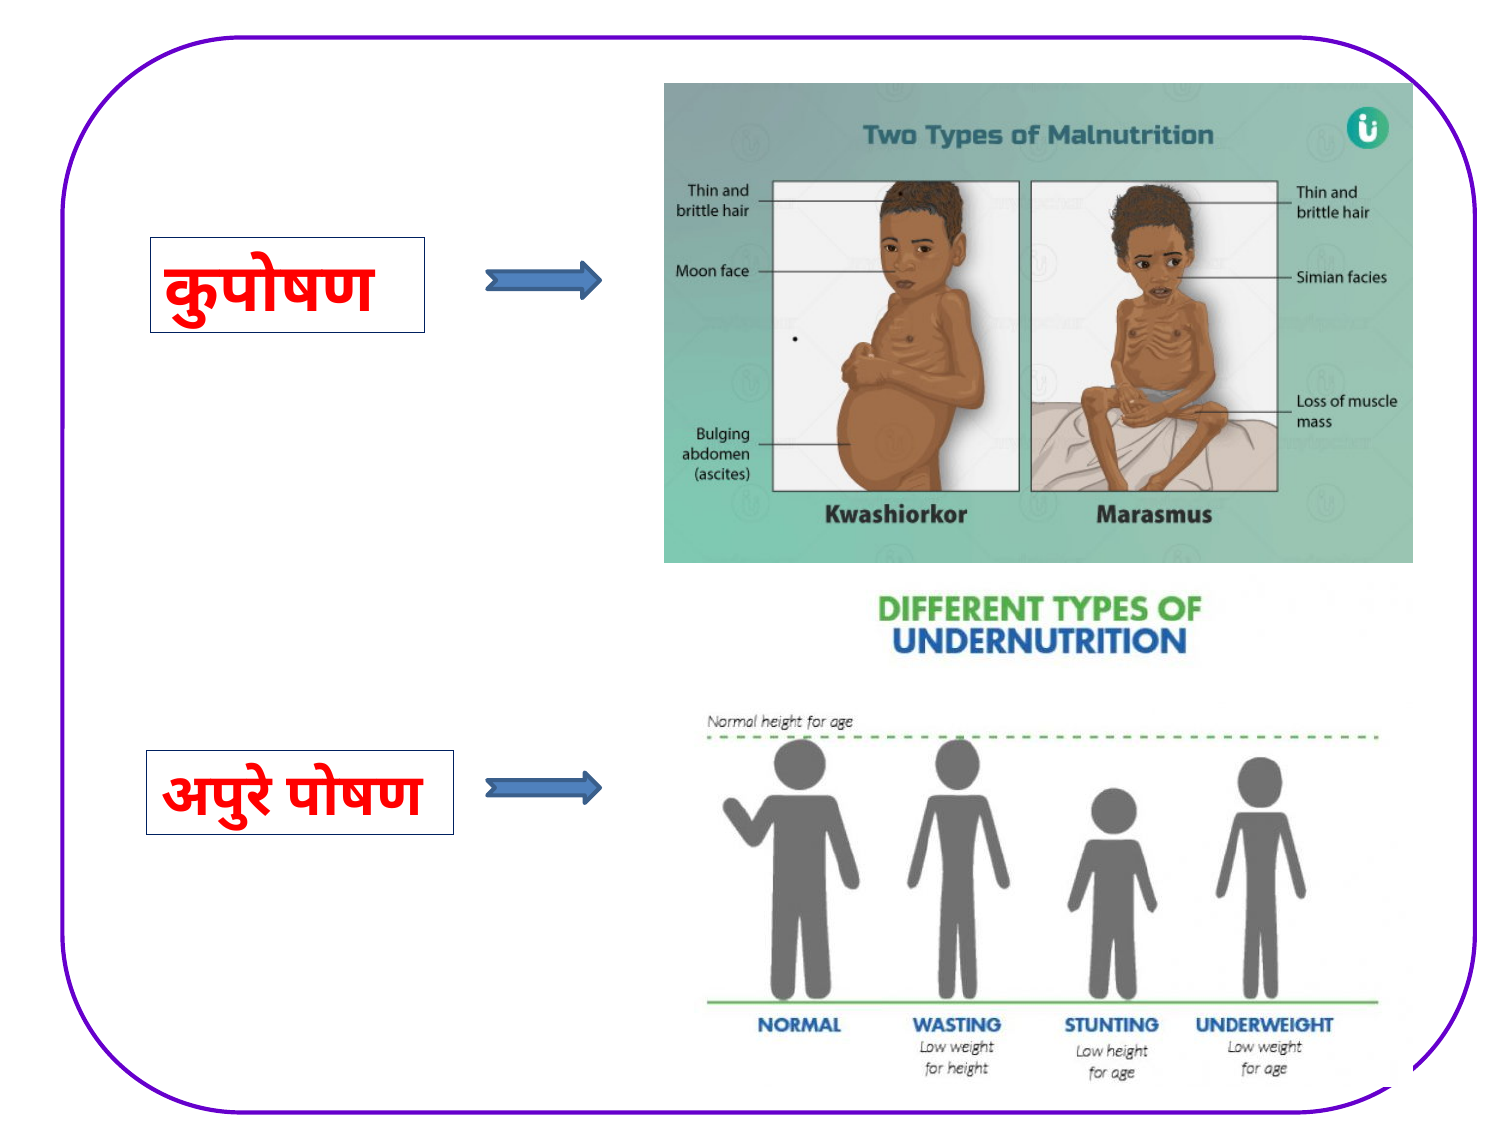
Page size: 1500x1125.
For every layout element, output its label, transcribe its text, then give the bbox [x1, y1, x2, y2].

picture [662, 574, 1413, 1087]
text_box [485, 770, 603, 805]
text_box अपुरे पोषण [146, 750, 454, 835]
text_box [485, 260, 603, 300]
text_box कुपोषण [150, 237, 425, 333]
text_box [60, 35, 1477, 1115]
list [664, 83, 1413, 563]
